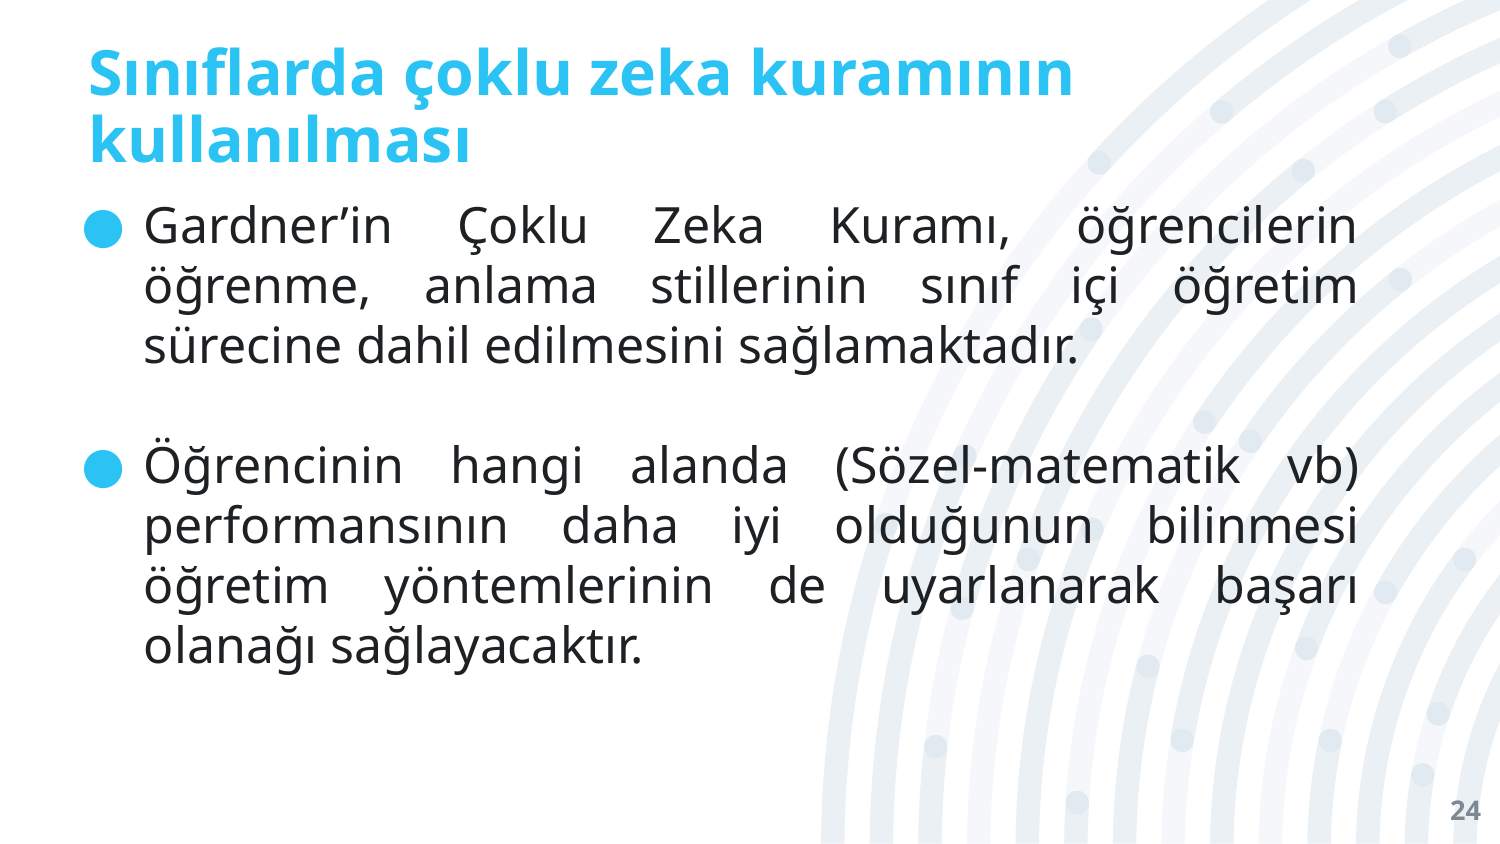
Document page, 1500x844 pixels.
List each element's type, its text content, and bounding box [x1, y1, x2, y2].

slide_number 24 [1391, 779, 1482, 844]
list Gardner’in Çoklu Zeka Kuramı, öğrencilerin öğrenme, anlama stillerinin sınıf içi öğretim sürecine dahil edilmesini sağlamaktadır. Öğrencinin hangi alanda (Sözel-matematik vb) performansının daha iyi olduğunun bilinmesi öğretim yöntemlerinin de uyarlanarak başarı olanağı sağlayacaktır. [68, 193, 1360, 733]
title Sınıflarda çoklu zeka kuramının kullanılması [88, 111, 1308, 177]
